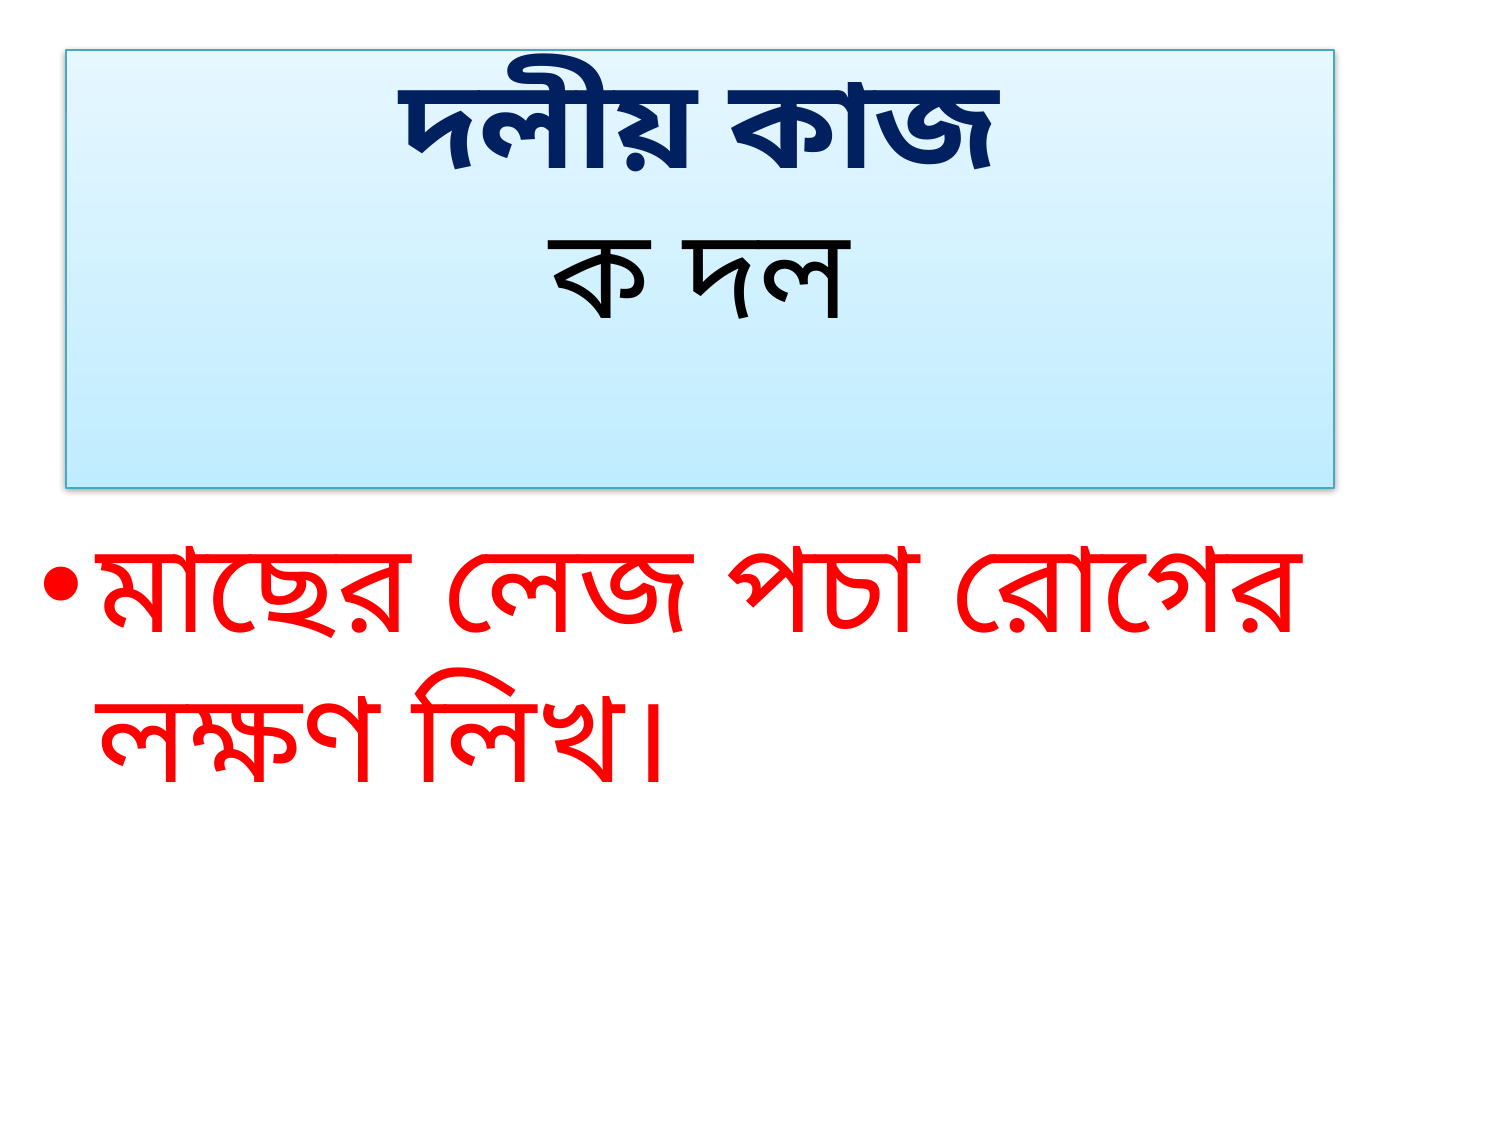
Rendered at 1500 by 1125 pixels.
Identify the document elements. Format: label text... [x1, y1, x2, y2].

title দলীয় কাজ ক দল [65, 49, 1335, 489]
list মাছের লেজ পচা রোগের লক্ষণ লিখ। [24, 500, 1425, 1005]
